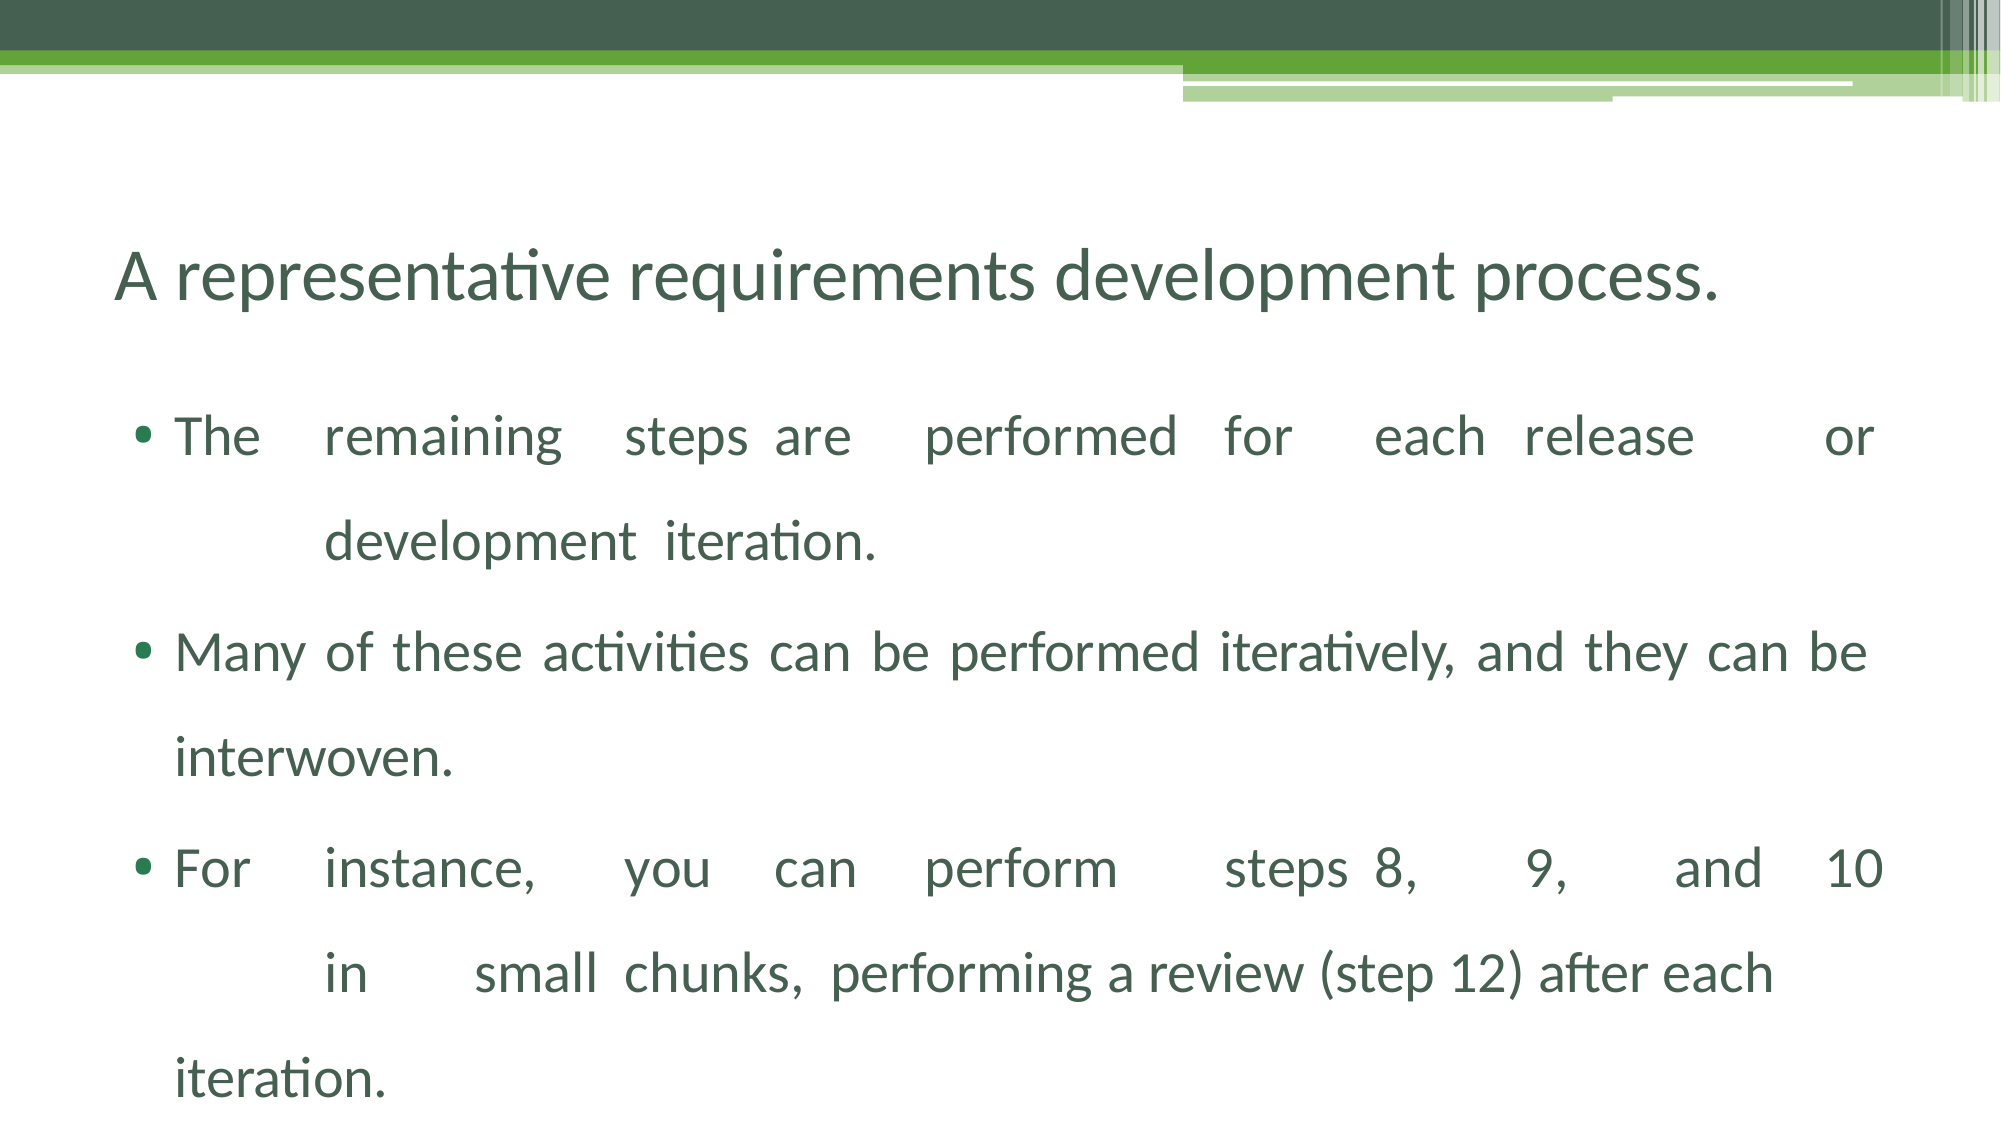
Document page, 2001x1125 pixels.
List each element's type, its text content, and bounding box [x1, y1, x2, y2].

title A representative requirements development process. [112, 223, 1734, 414]
text_box • The remaining steps are performed for each release or development iteration. • Many of these activities can be performed iteratively, and they can be interwoven. • For instance, you can perform steps 8, 9, and 10 in small chunks, performing a review (step 12) after each iteration. [130, 359, 1888, 1110]
